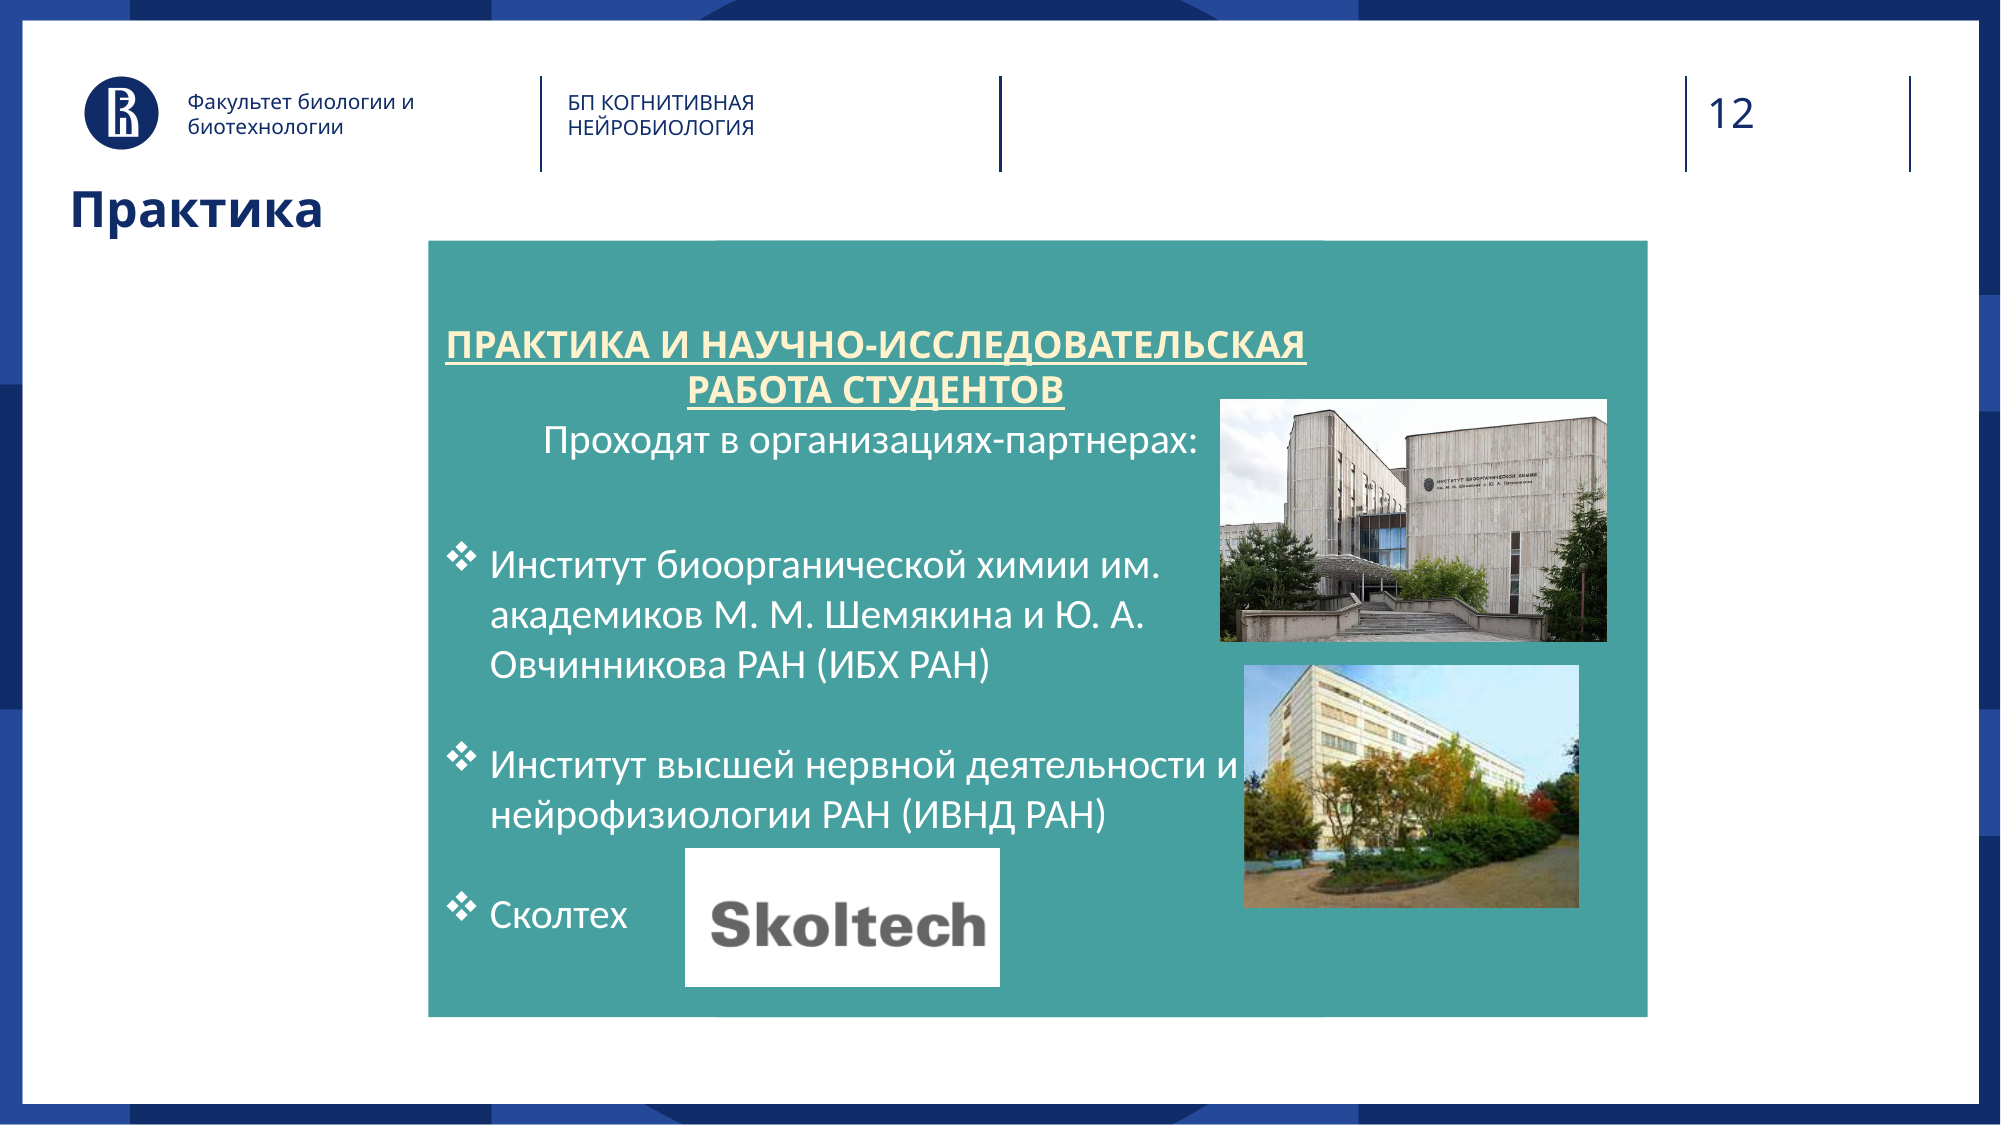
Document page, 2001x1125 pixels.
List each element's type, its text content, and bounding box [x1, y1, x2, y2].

text_box [1324, 240, 1649, 1018]
picture [0, 0, 2001, 1125]
text_box ПРАКТИКА И НАУЧНО-ИССЛЕДОВАТЕЛЬСКАЯ РАБОТА СТУДЕНТОВ Проходят в организациях-партнерах: Институт биоорганической химии им. академиков М. М. Шемякина и Ю. А. Овчинникова РАН (ИБХ РАН) Институт высшей нервной деятельности и нейрофизиологии РАН (ИВНД РАН) Сколтех [427, 240, 1324, 1018]
list БП КОГНИТИВНАЯ НЕЙРОБИОЛОГИЯ [567, 90, 907, 157]
title Практика [69, 176, 930, 305]
list Факультет биологии и биотехнологии [187, 88, 500, 157]
